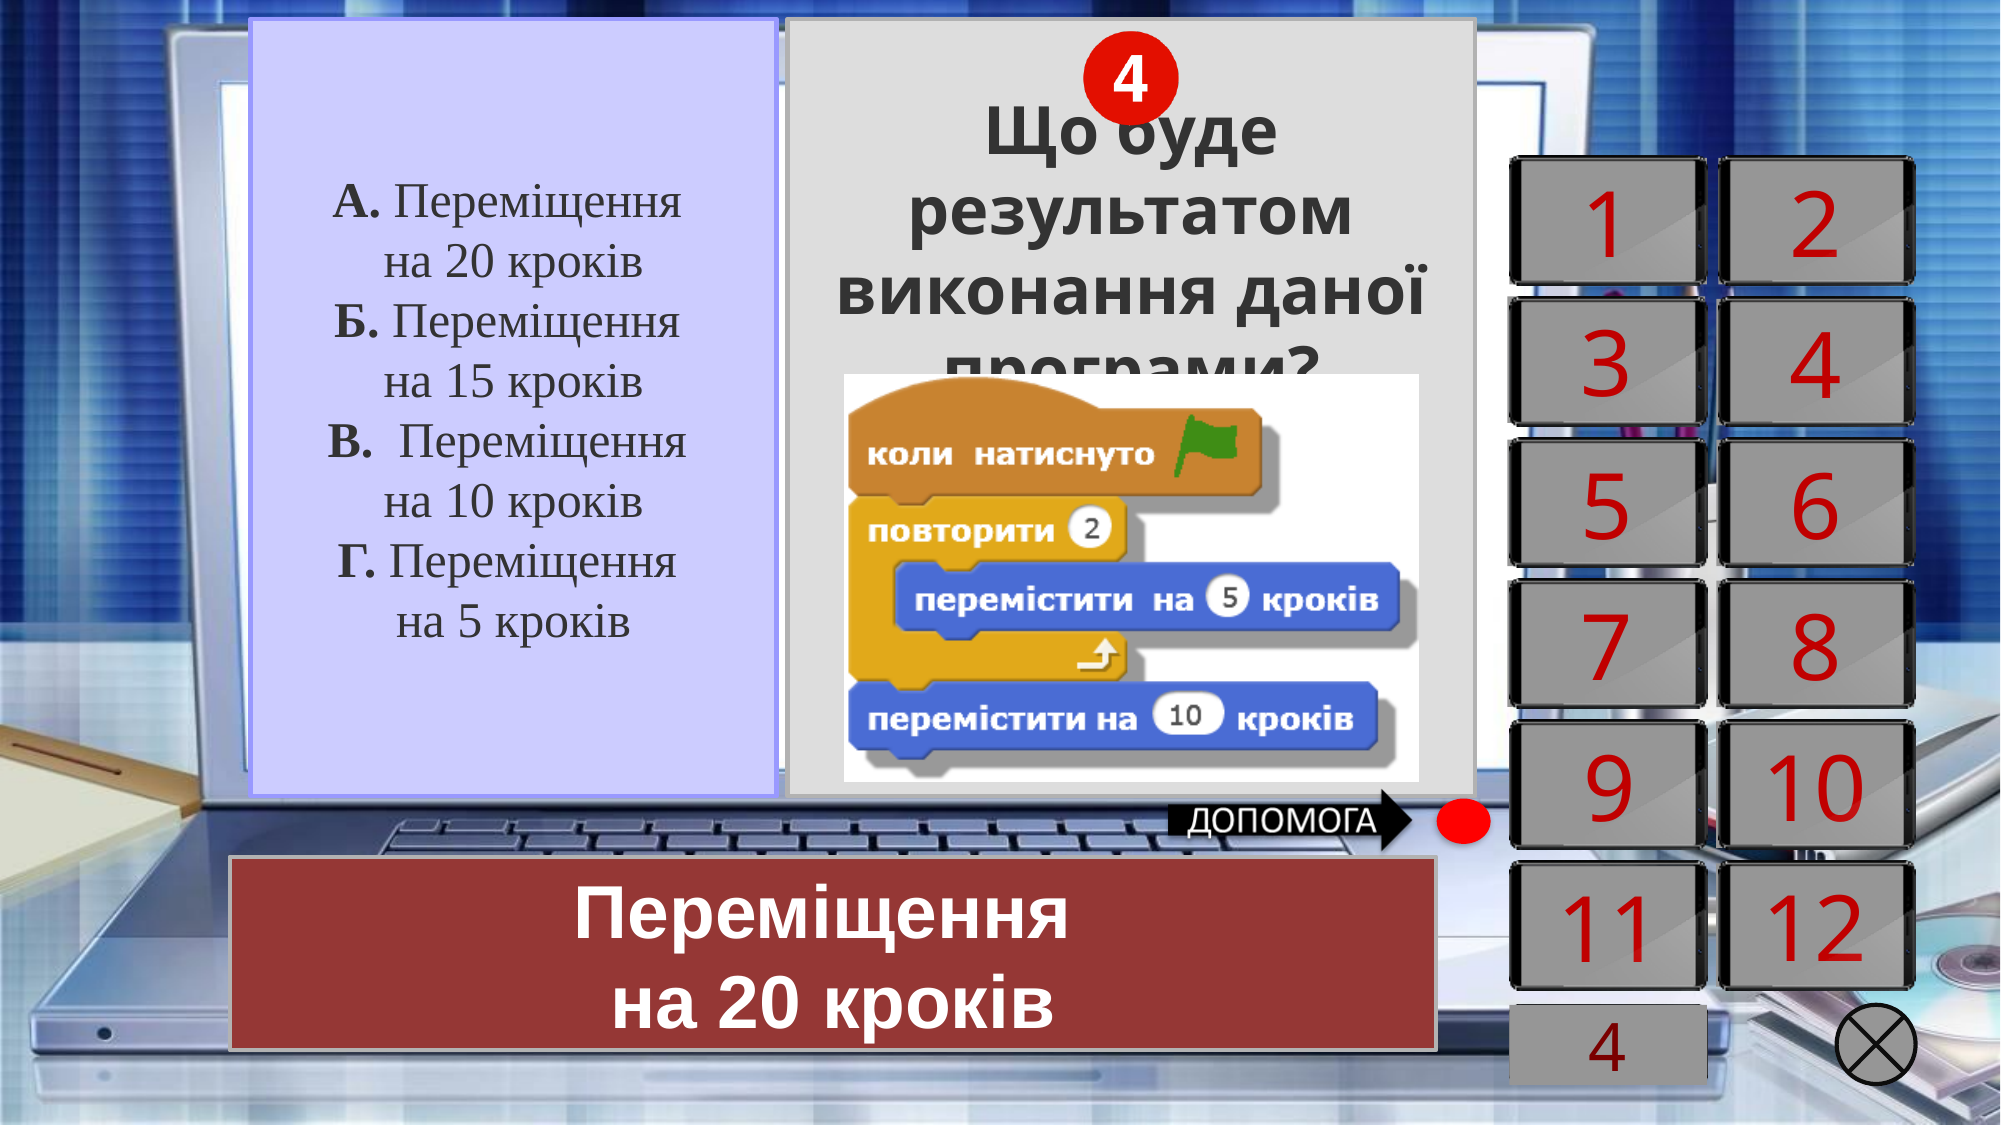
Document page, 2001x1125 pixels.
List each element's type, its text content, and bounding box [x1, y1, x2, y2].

text_box Переміщення на 20 кроків [228, 855, 1438, 1052]
text_box А. Переміщення на 20 кроків Б. Переміщення на 15 кроків В. Переміщення на 10 кроків Г. Переміщення на 5 кроків [248, 17, 779, 798]
text_box [1434, 796, 1493, 846]
picture [0, 0, 2001, 1125]
text_box [1834, 1002, 1918, 1087]
text_box Що буде результатом виконання даної програми? [785, 17, 1477, 798]
